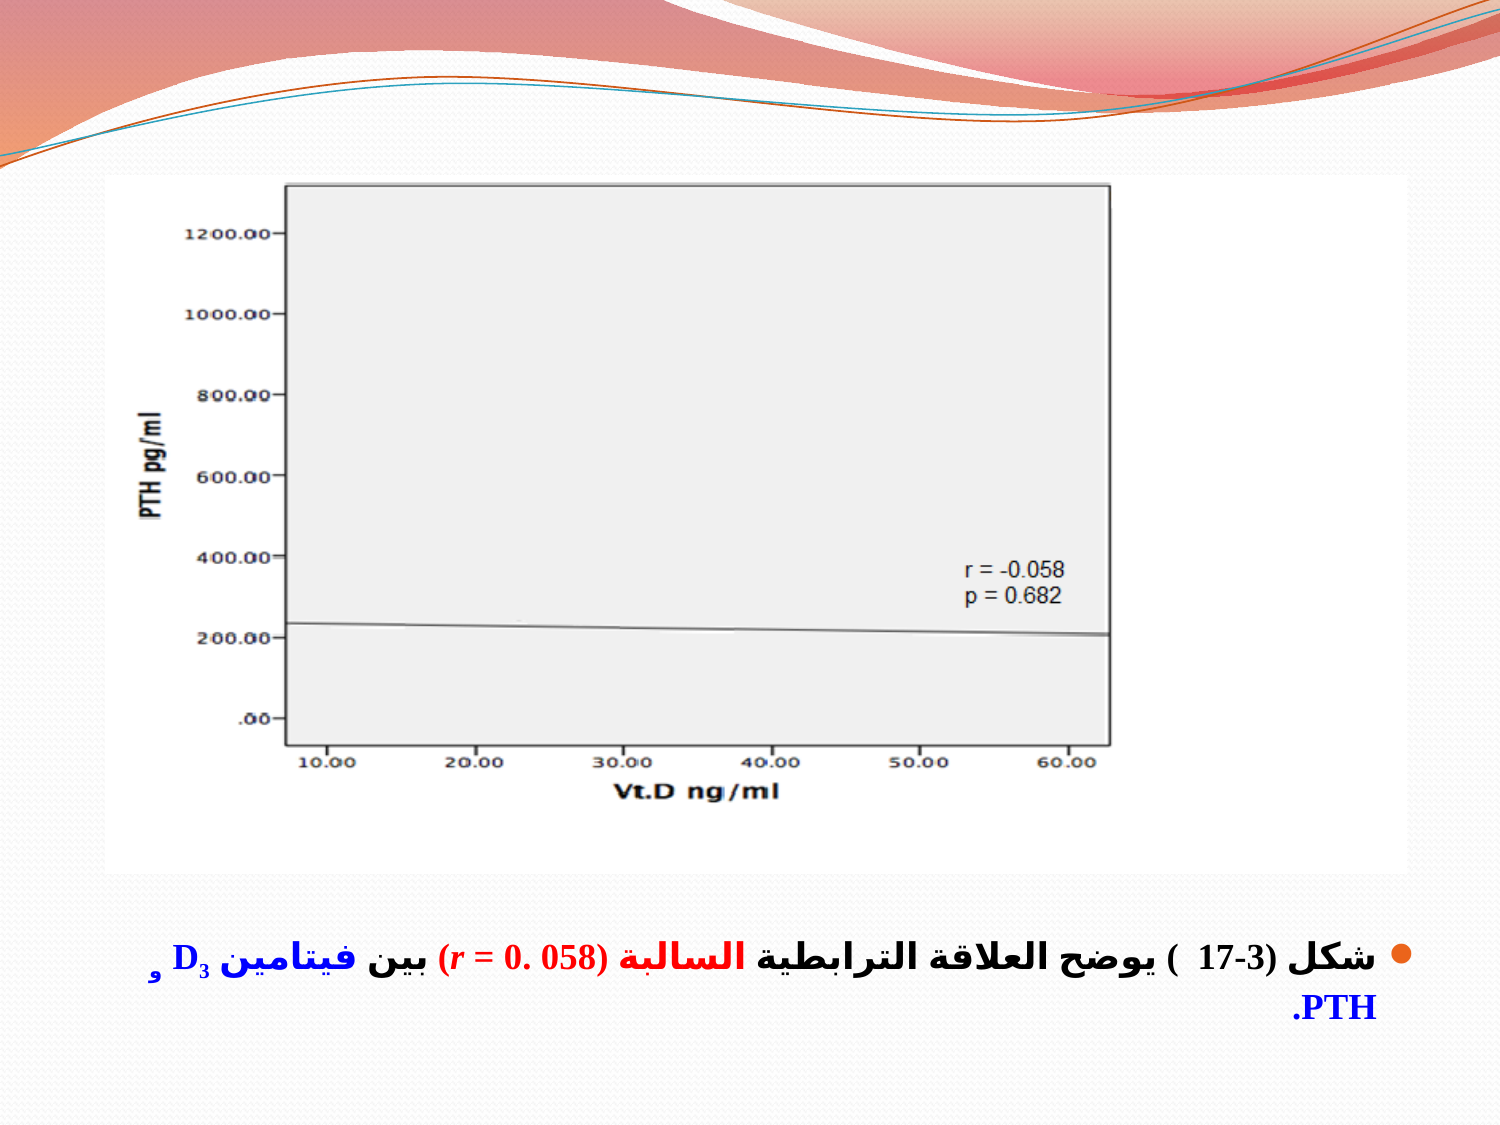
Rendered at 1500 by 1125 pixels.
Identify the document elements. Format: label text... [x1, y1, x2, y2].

list شكل (3-17 ) يوضح العلاقة الترابطية السالبة (r = 0. 058) بين فيتامين D3 و PTH. [75, 925, 1425, 1038]
picture [105, 175, 1407, 874]
